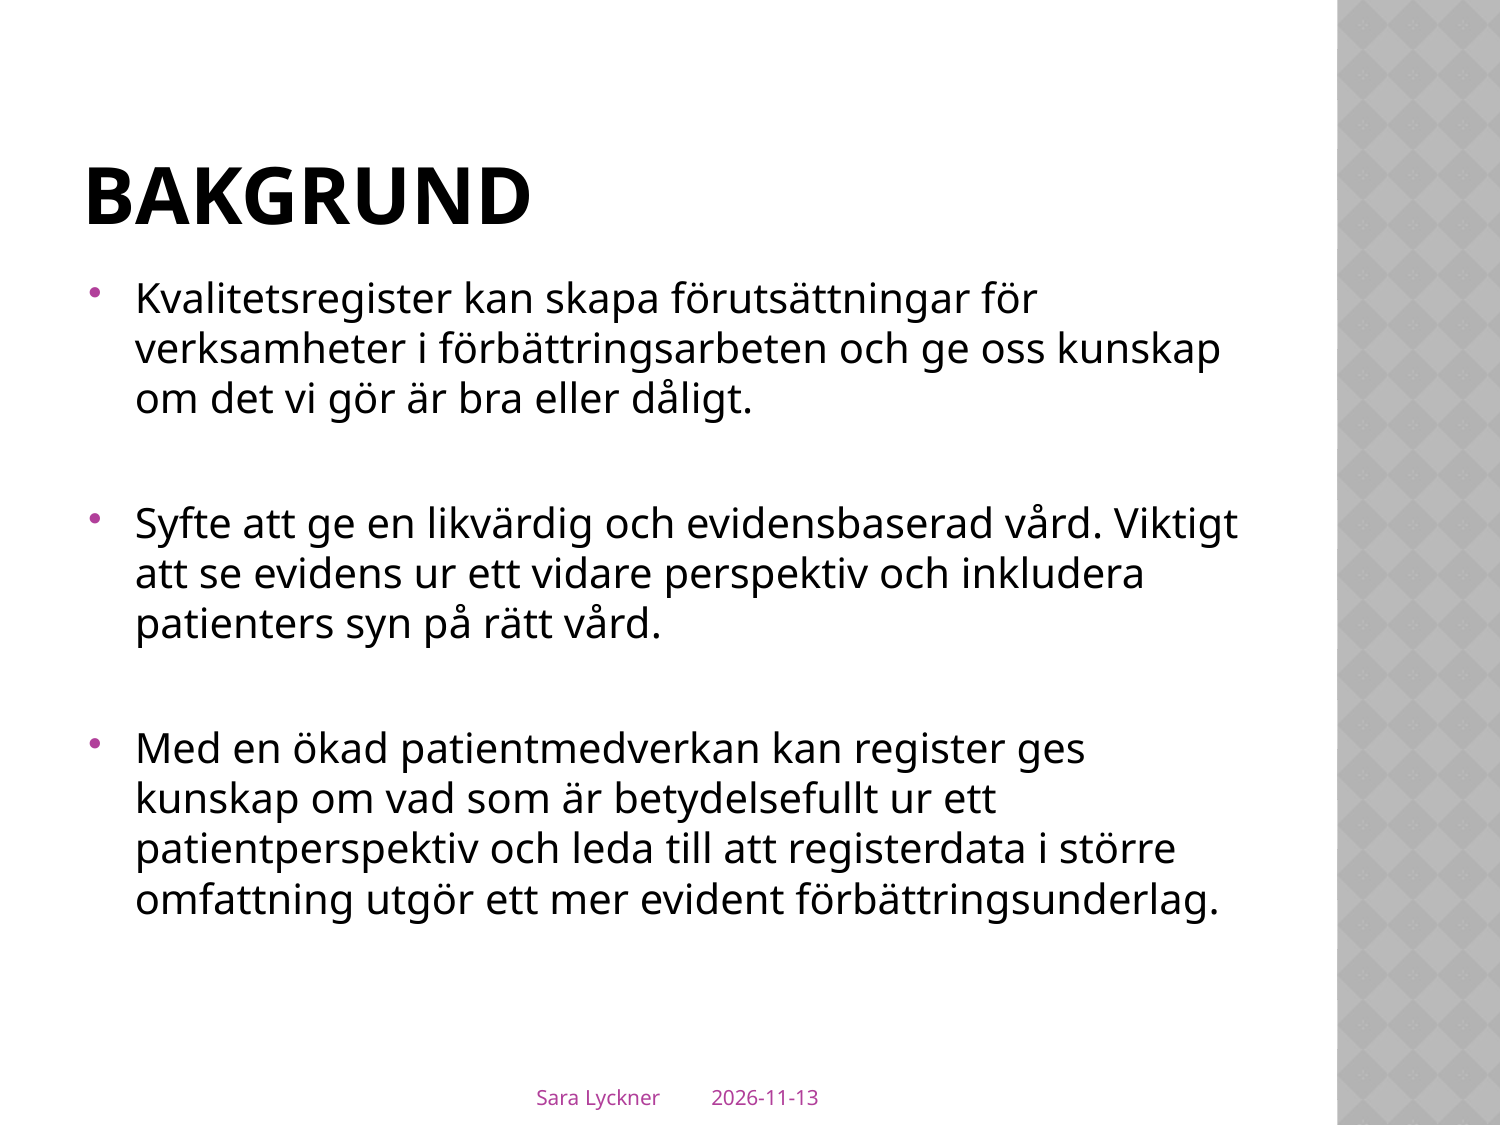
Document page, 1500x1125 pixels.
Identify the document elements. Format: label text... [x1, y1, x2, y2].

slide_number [696, 1075, 1025, 1113]
title BAKGRUND [75, 52, 1263, 240]
list Kvalitetsregister kan skapa förutsättningar för verksamheter i förbättringsarbeten och ge oss kunskap om det vi gör är bra eller dåligt. Syfte att ge en likvärdig och evidensbaserad vård. Viktigt att se evidens ur ett vidare perspektiv och inkludera patienters syn på rätt vård. Med en ökad patientmedverkan kan register ges kunskap om vad som är betydelsefullt ur ett patientperspektiv och leda till att registerdata i större omfattning utgör ett mer evident förbättringsunderlag. [75, 264, 1263, 1059]
footer Sara Lyckner [75, 1075, 675, 1114]
